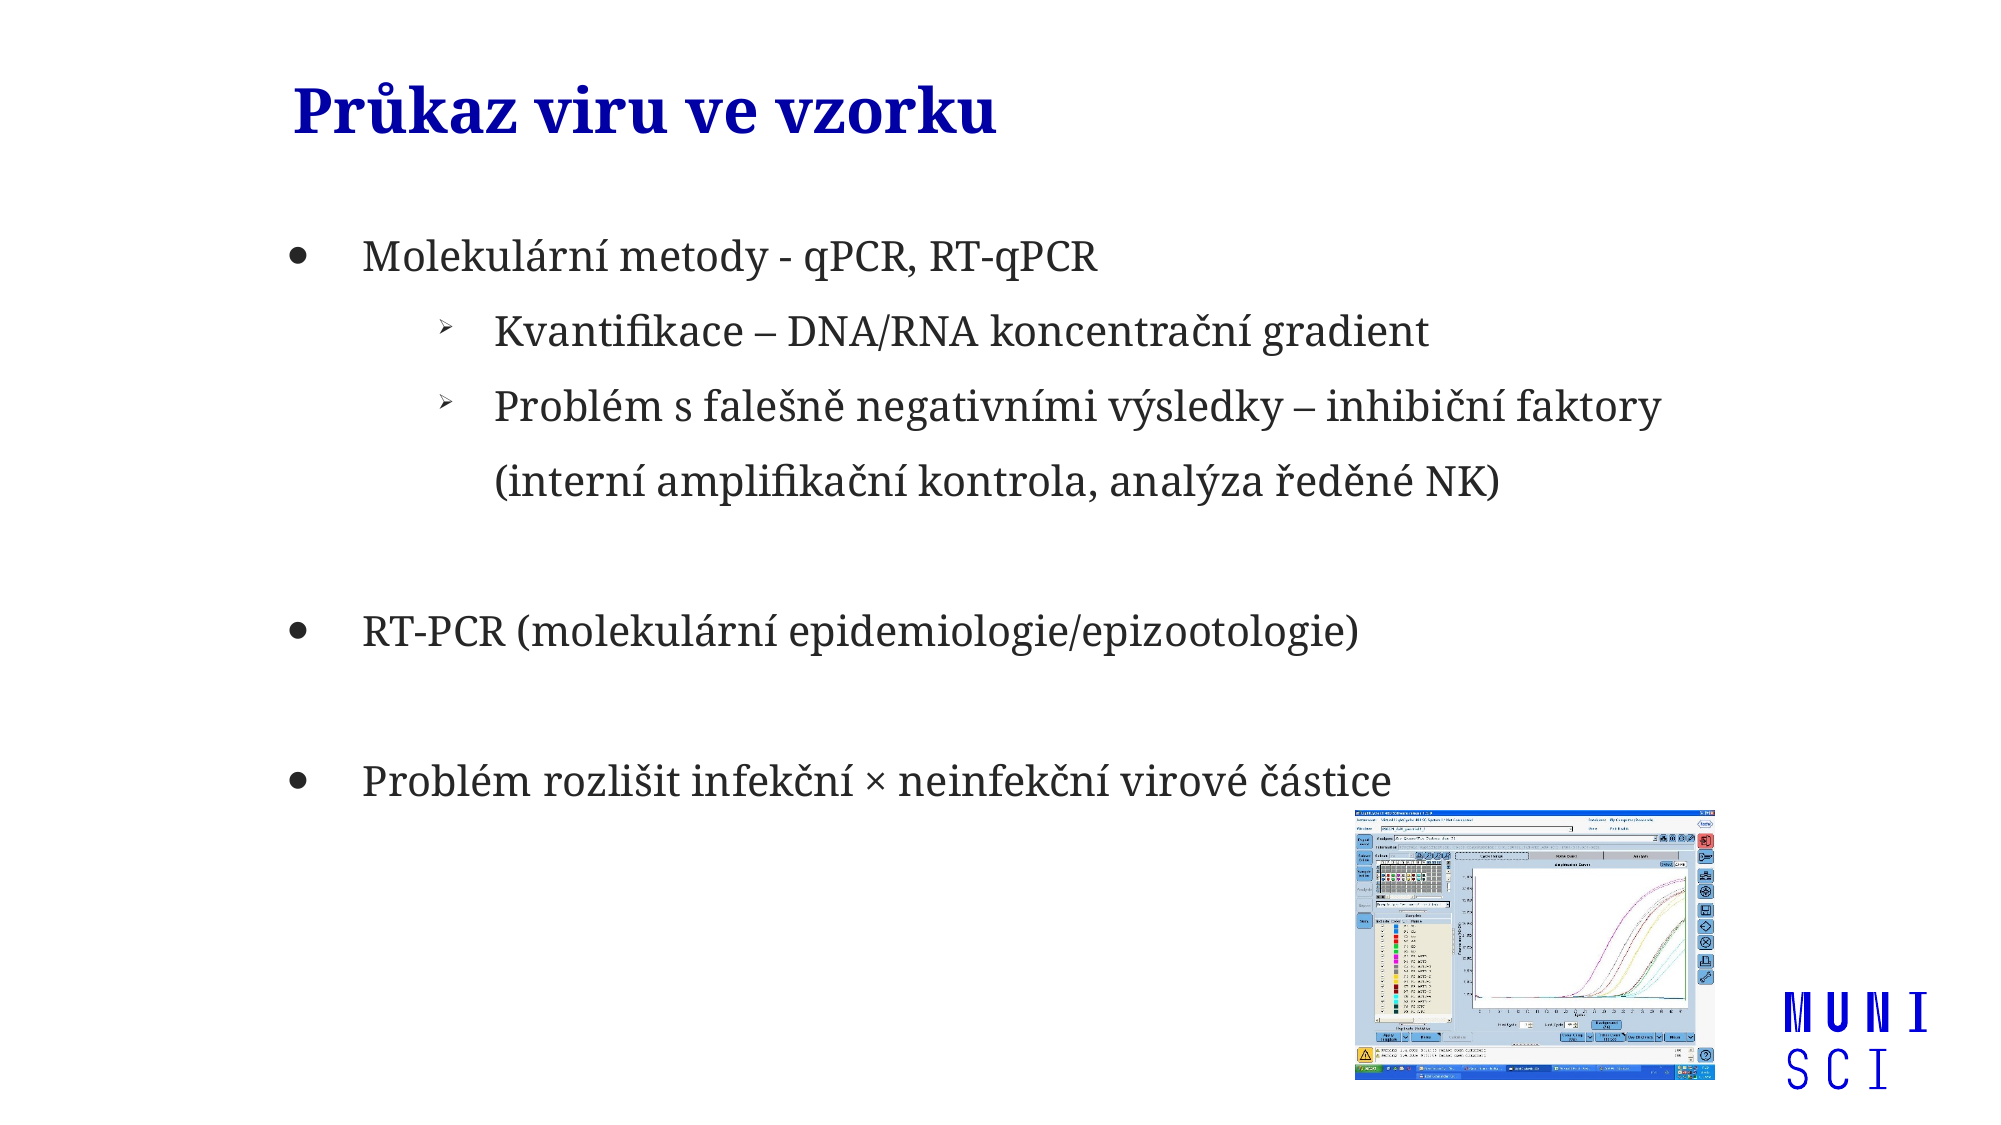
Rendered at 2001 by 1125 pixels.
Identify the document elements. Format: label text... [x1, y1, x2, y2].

text_box Molekulární metody - qPCR, RT-qPCR Kvantifikace – DNA/RNA koncentrační gradient Problém s falešně negativními výsledky – inhibiční faktory (interní amplifikační kontrola, analýza ředěné NK) RT-PCR (molekulární epidemiologie/epizootologie) Problém rozlišit infekční × neinfekční virové částice [273, 197, 1715, 1037]
picture [1355, 810, 1716, 1080]
title Průkaz viru ve vzorku [278, 54, 1779, 197]
